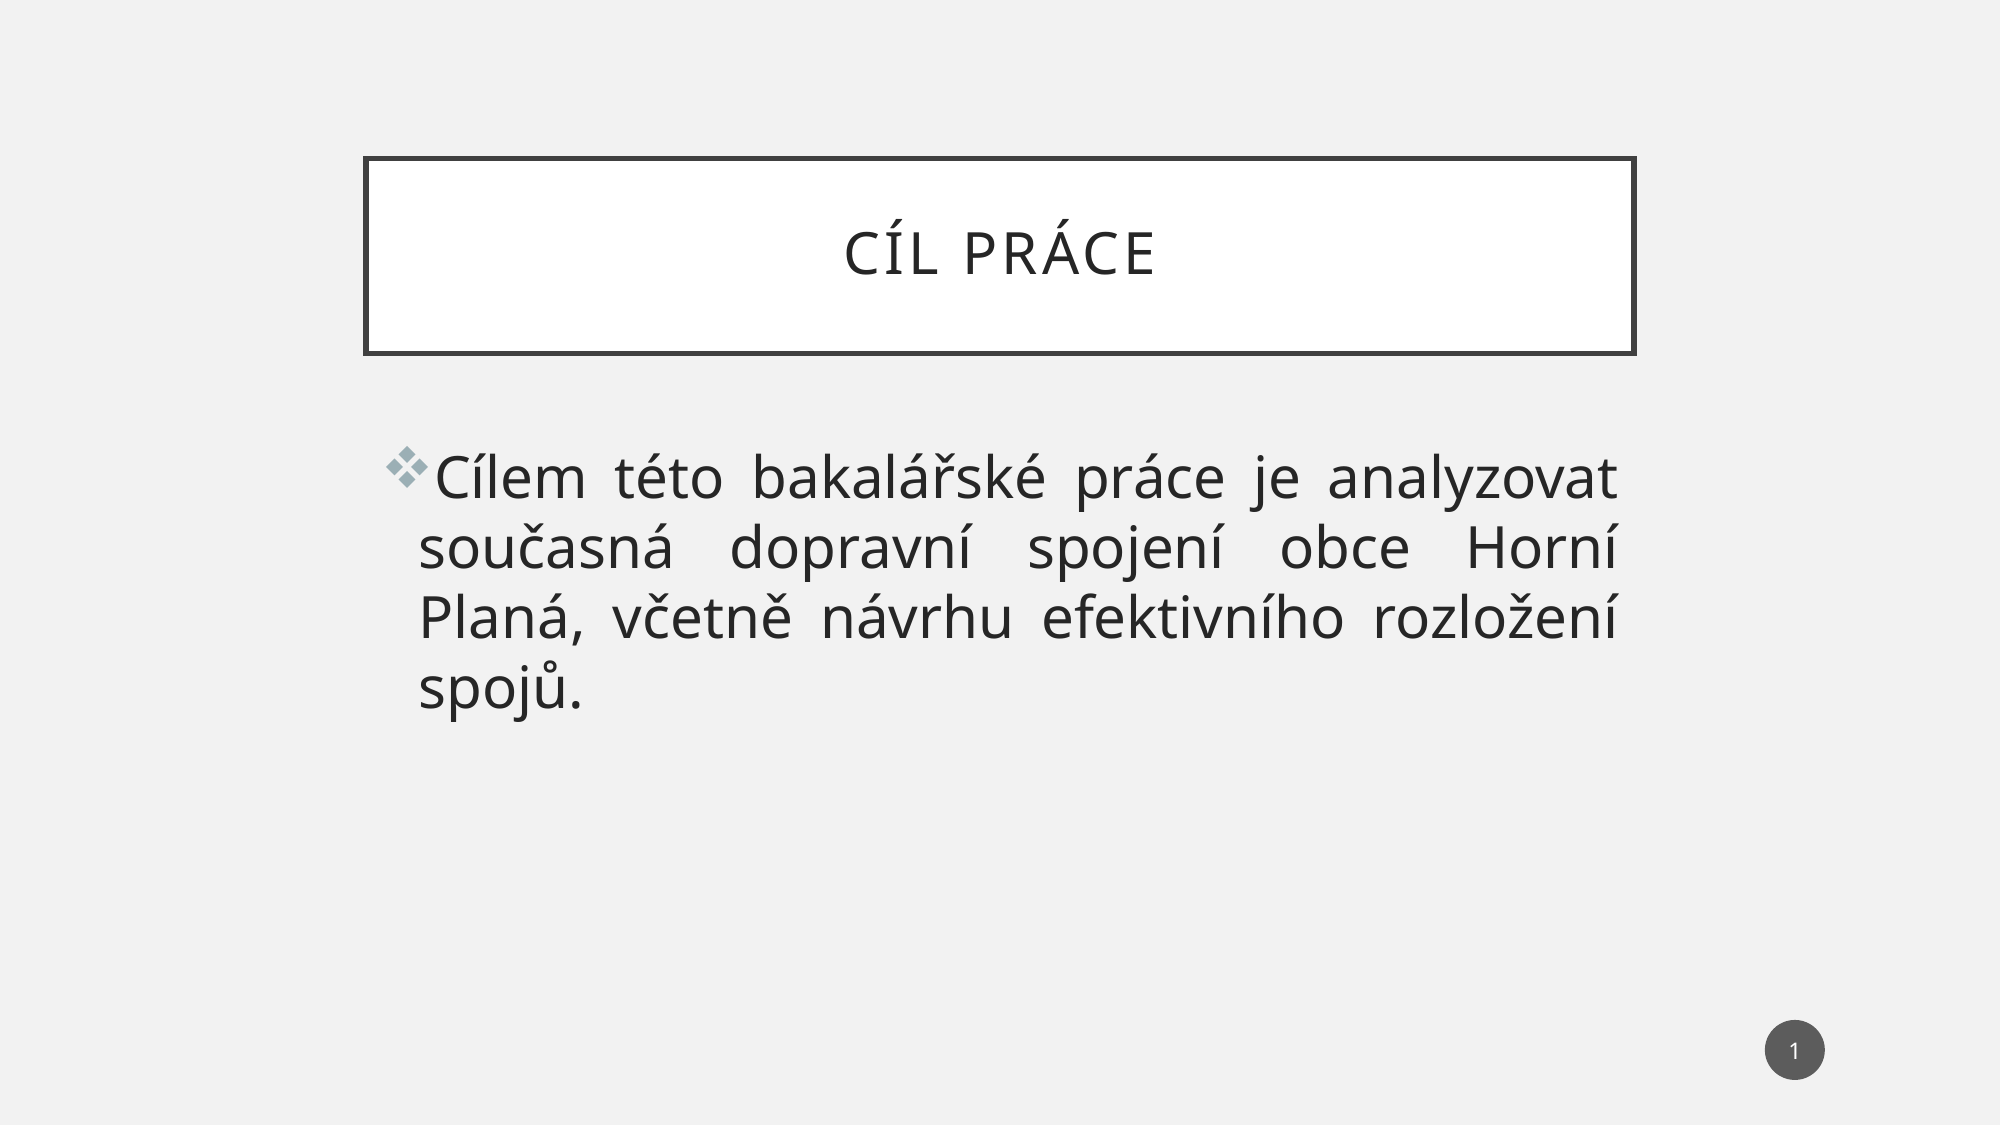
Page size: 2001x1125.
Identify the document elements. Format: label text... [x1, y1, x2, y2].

list Cílem této bakalářské práce je analyzovat současná dopravní spojení obce Horní Planá, včetně návrhu efektivního rozložení spojů. [366, 432, 1634, 942]
title Cíl práce [363, 156, 1637, 356]
slide_number 1 [1764, 1019, 1825, 1080]
